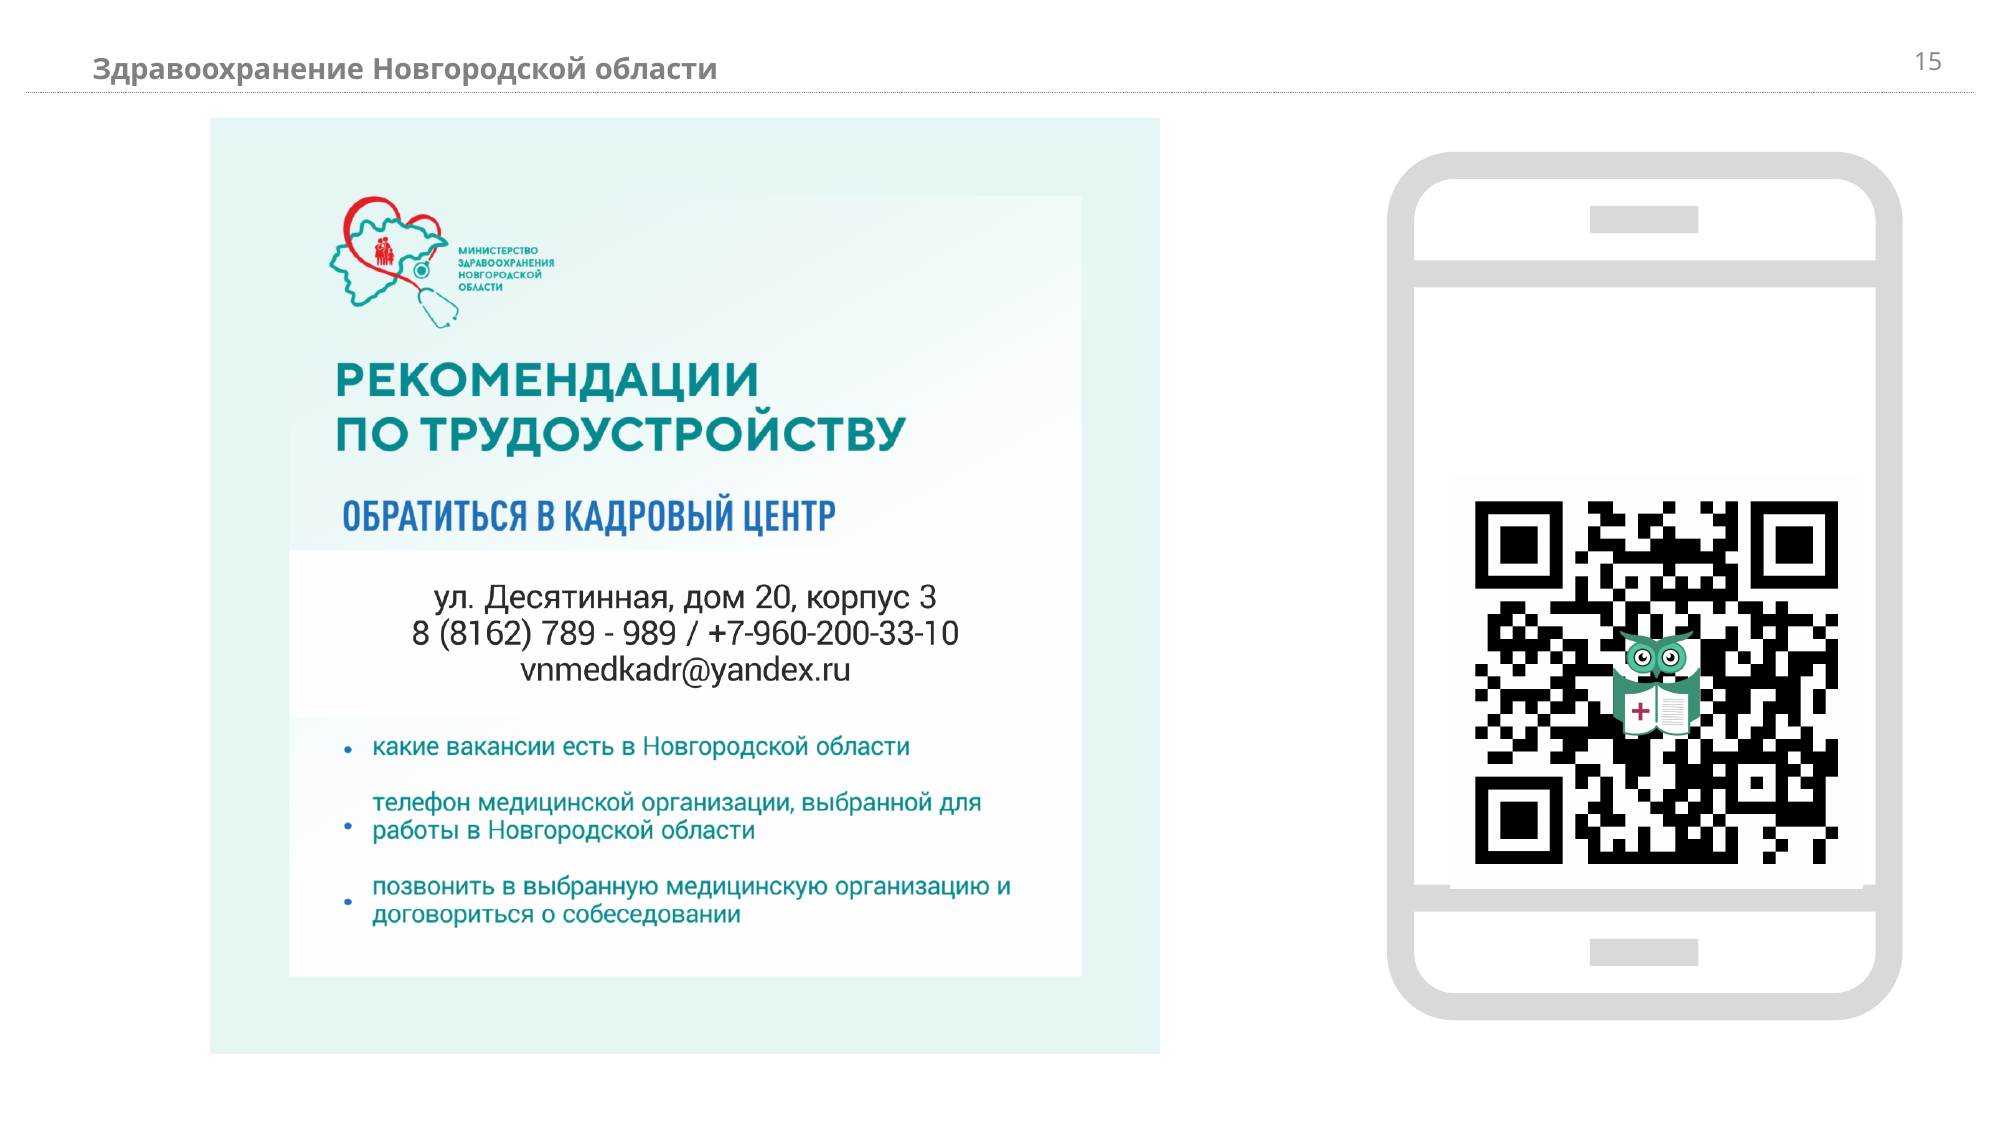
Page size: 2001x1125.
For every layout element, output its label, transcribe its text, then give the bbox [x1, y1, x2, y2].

picture [210, 118, 1160, 1054]
picture [1450, 476, 1863, 889]
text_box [1386, 151, 1903, 1021]
slide_number 15 [1882, 32, 1975, 92]
text_box Здравоохранение Новгородской области [77, 46, 1796, 92]
